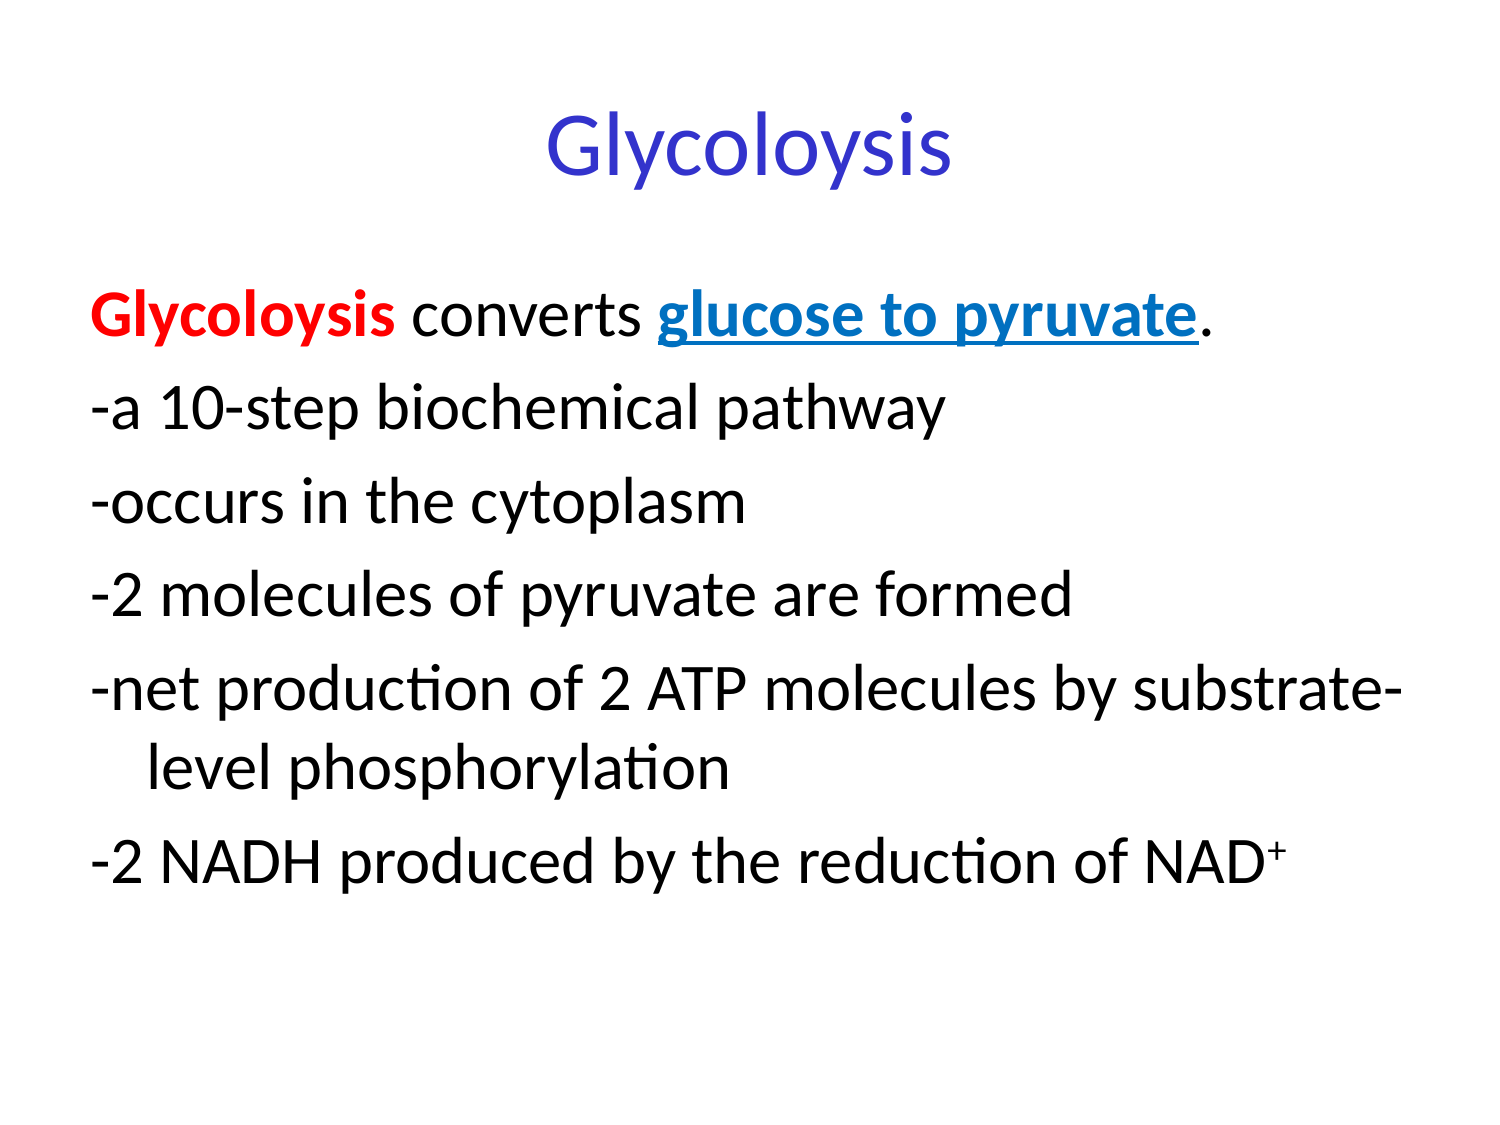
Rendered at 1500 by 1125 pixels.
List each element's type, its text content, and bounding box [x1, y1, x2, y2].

title Glycoloysis [75, 45, 1425, 233]
list Glycoloysis converts glucose to pyruvate. -a 10-step biochemical pathway -occurs in the cytoplasm -2 molecules of pyruvate are formed -net production of 2 ATP molecules by substrate-level phosphorylation -2 NADH produced by the reduction of NAD+ [75, 262, 1425, 1005]
